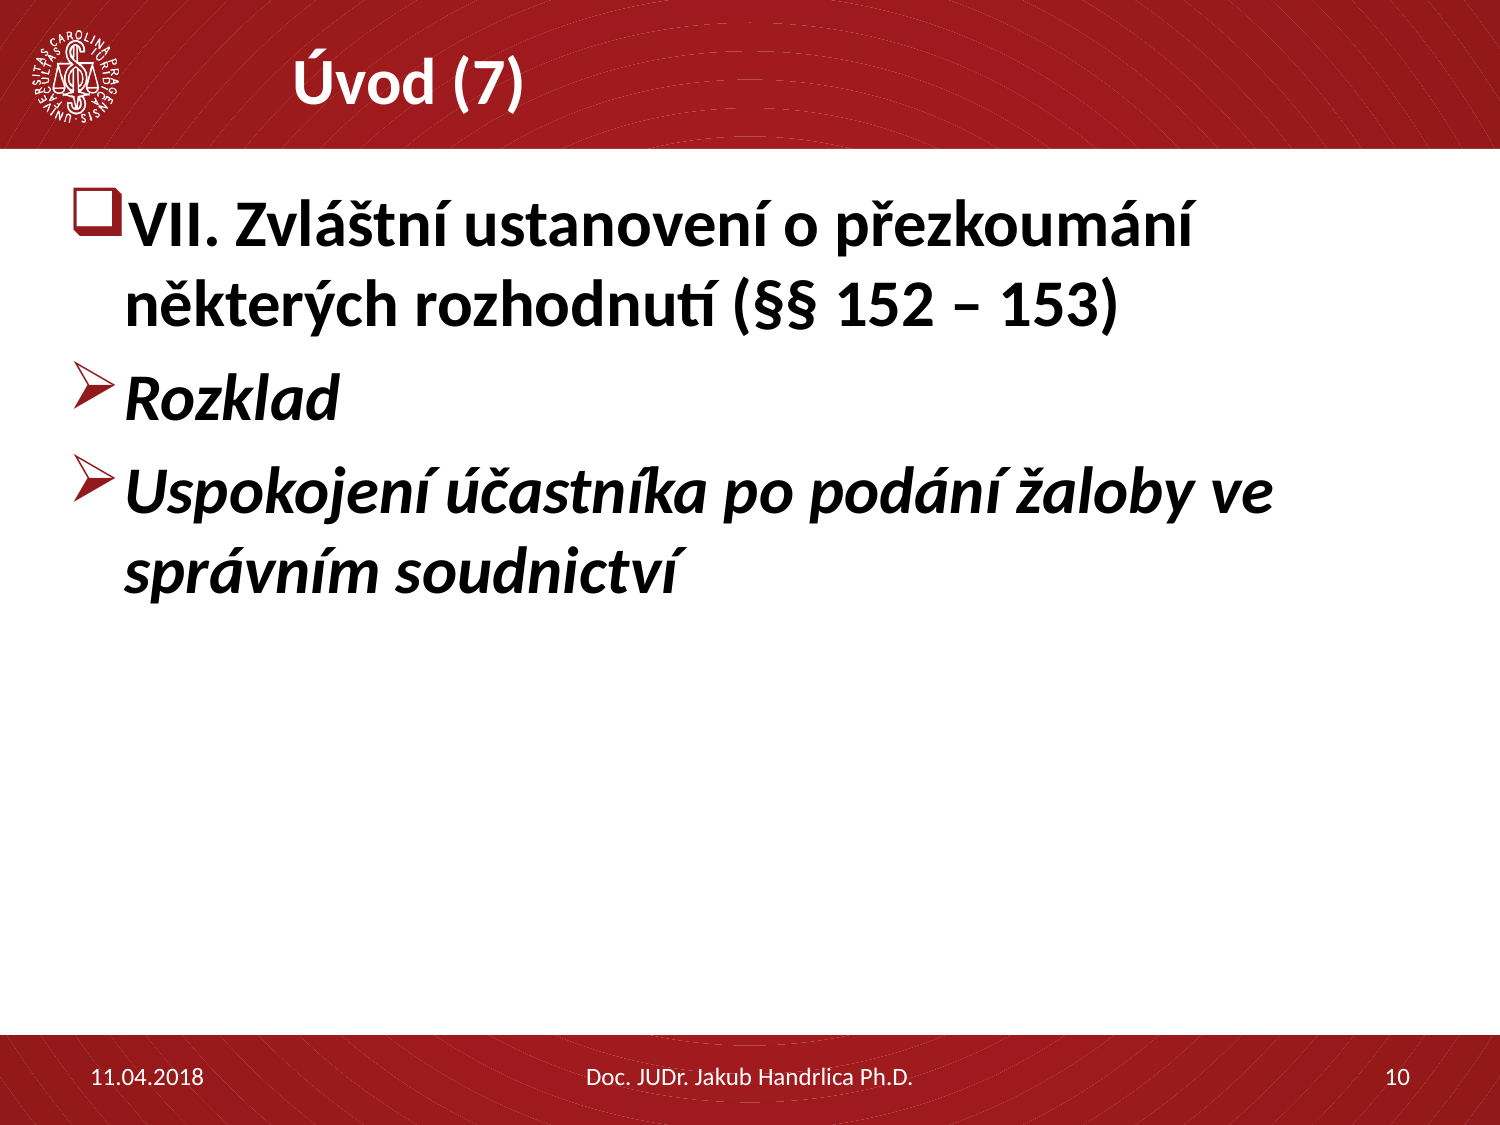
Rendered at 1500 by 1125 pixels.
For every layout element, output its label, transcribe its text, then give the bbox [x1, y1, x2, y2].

footer Doc. JUDr. Jakub Handrlica Ph.D. [512, 1045, 988, 1106]
slide_number 10 [1074, 1045, 1425, 1106]
list VII. Zvláštní ustanovení o přezkoumání některých rozhodnutí (§§ 152 – 153) Rozklad Uspokojení účastníka po podání žaloby ve správním soudnictví [53, 172, 1447, 1012]
title Úvod (7) [277, 30, 1447, 126]
picture [32, 30, 119, 123]
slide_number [75, 1045, 425, 1106]
